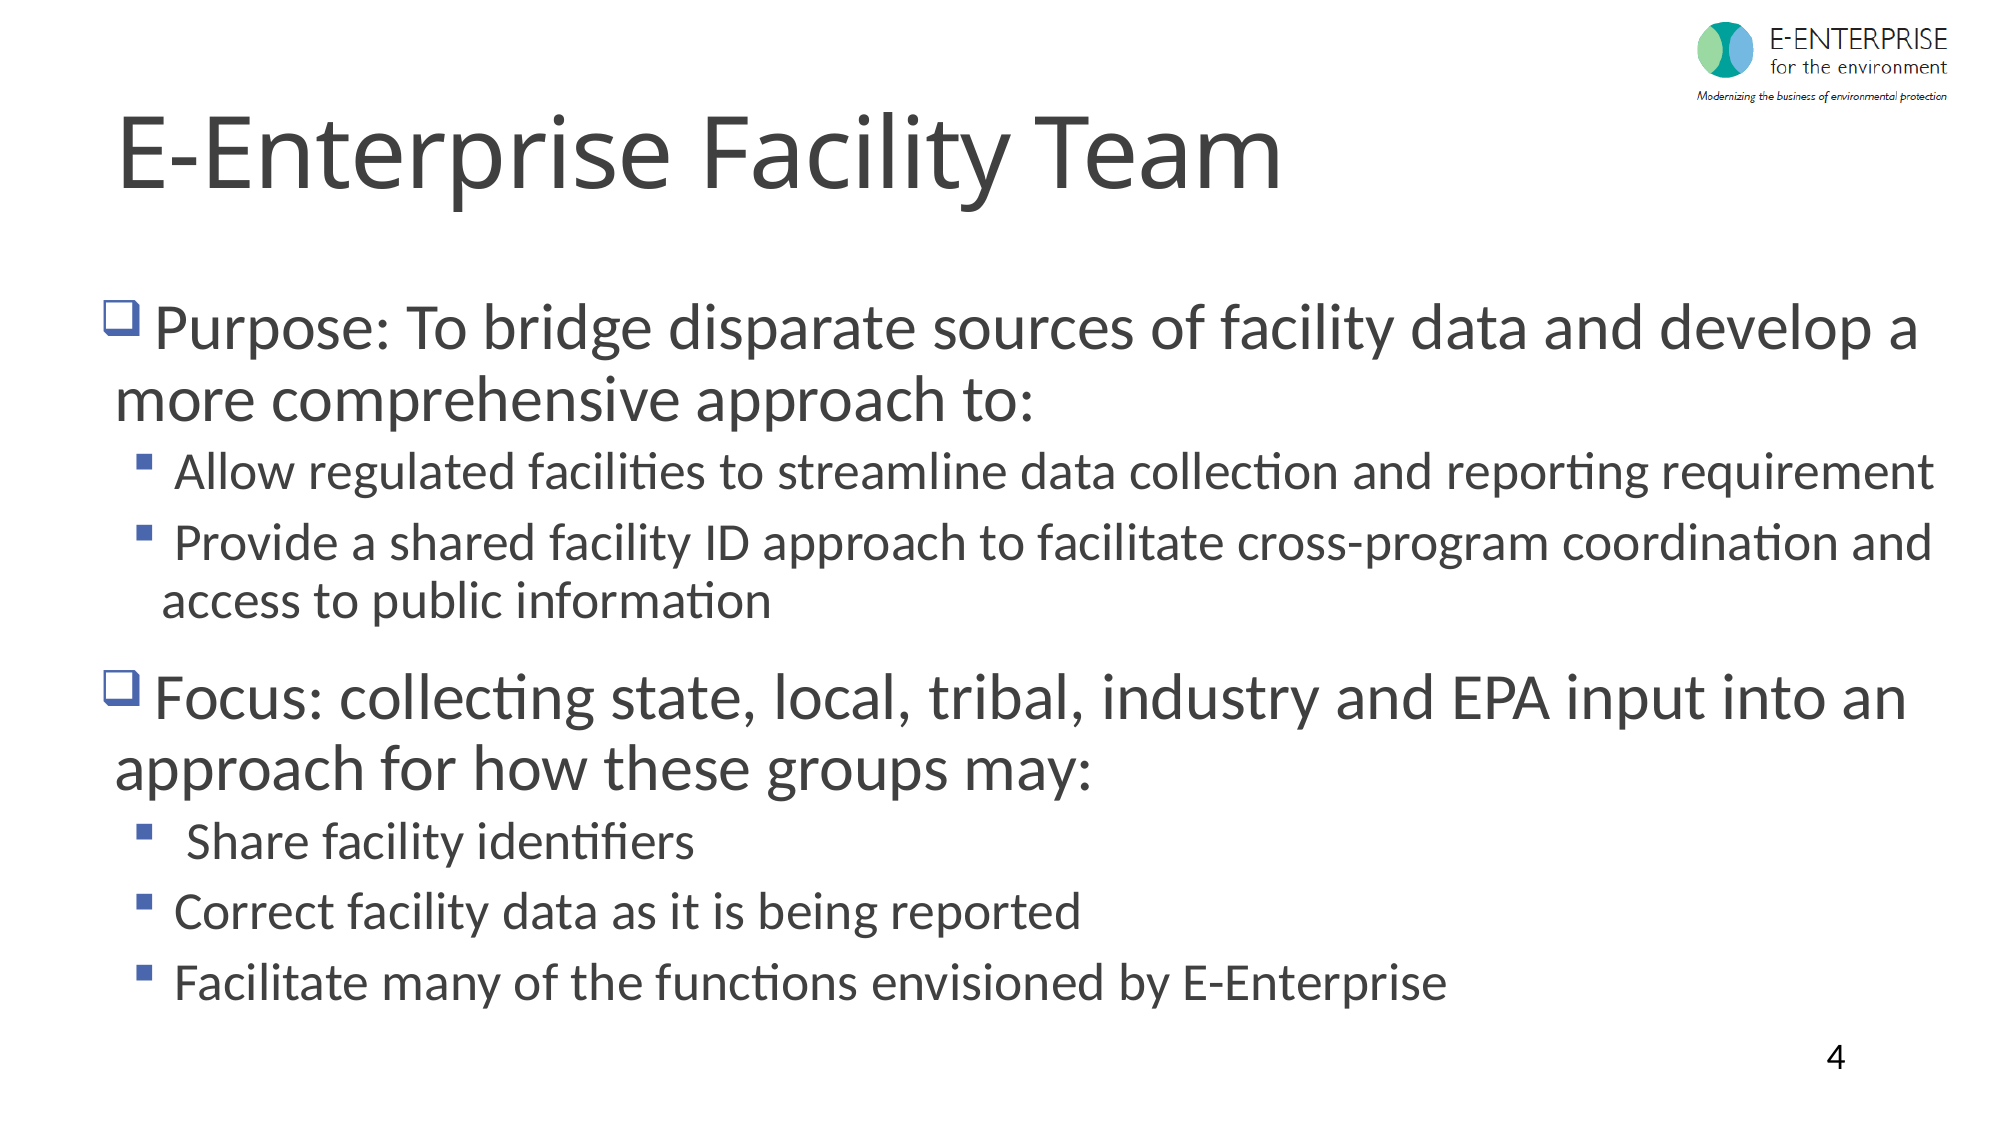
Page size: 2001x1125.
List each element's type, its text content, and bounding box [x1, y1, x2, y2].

picture [1664, 0, 1996, 123]
list Purpose: To bridge disparate sources of facility data and develop a more comprehensive approach to: Allow regulated facilities to streamline data collection and reporting requirement Provide a shared facility ID approach to facilitate cross-program coordination and access to public information Focus: collecting state, local, tribal, industry and EPA input into an approach for how these groups may: Share facility identifiers Correct facility data as it is being reported Facilitate many of the functions envisioned by E-Enterprise [99, 285, 1943, 1086]
text_box 4 [1811, 1024, 1943, 1085]
title E-Enterprise Facility Team [99, 71, 1900, 217]
